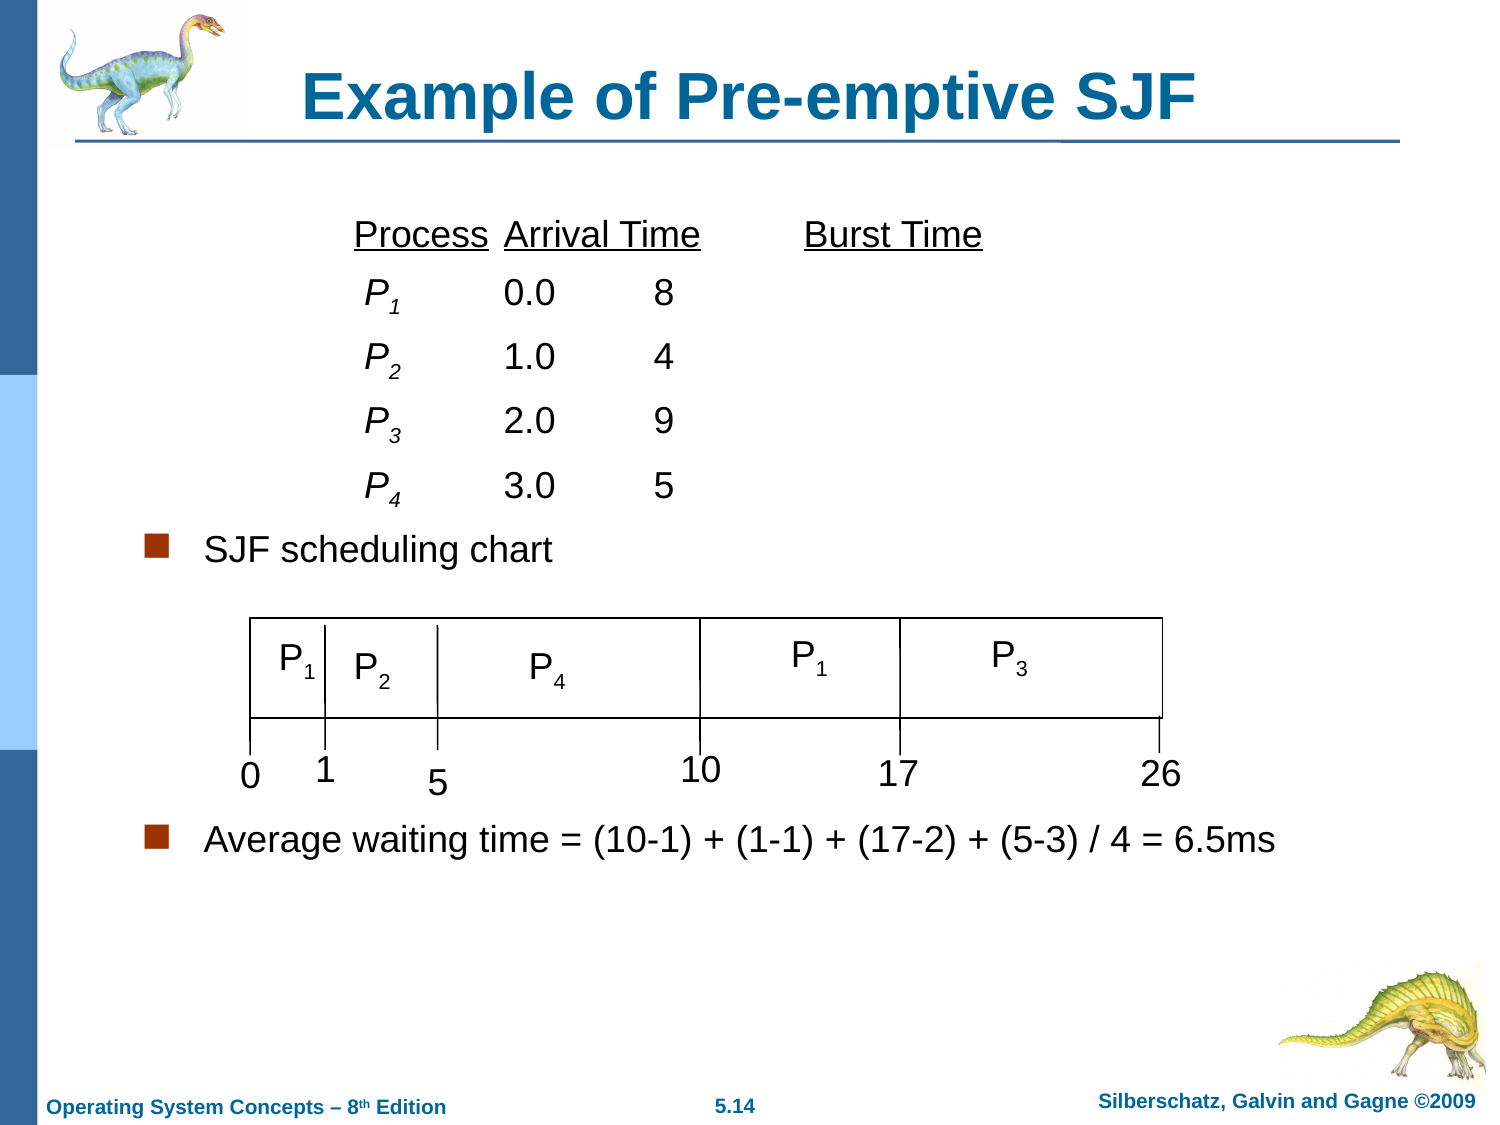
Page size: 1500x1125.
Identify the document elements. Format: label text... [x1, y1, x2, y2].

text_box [224, 617, 1198, 804]
picture [46, 0, 243, 149]
title Example of Pre-emptive SJF [74, 45, 1426, 141]
picture [1275, 959, 1486, 1090]
list Process Arrival Time Burst Time P1 0.0 8 P2 1.0 4 P3 2.0 9 P4 3.0 5 SJF scheduling chart Average waiting time = (10-1) + (1-1) + (17-2) + (5-3) / 4 = 6.5ms [132, 202, 1483, 946]
